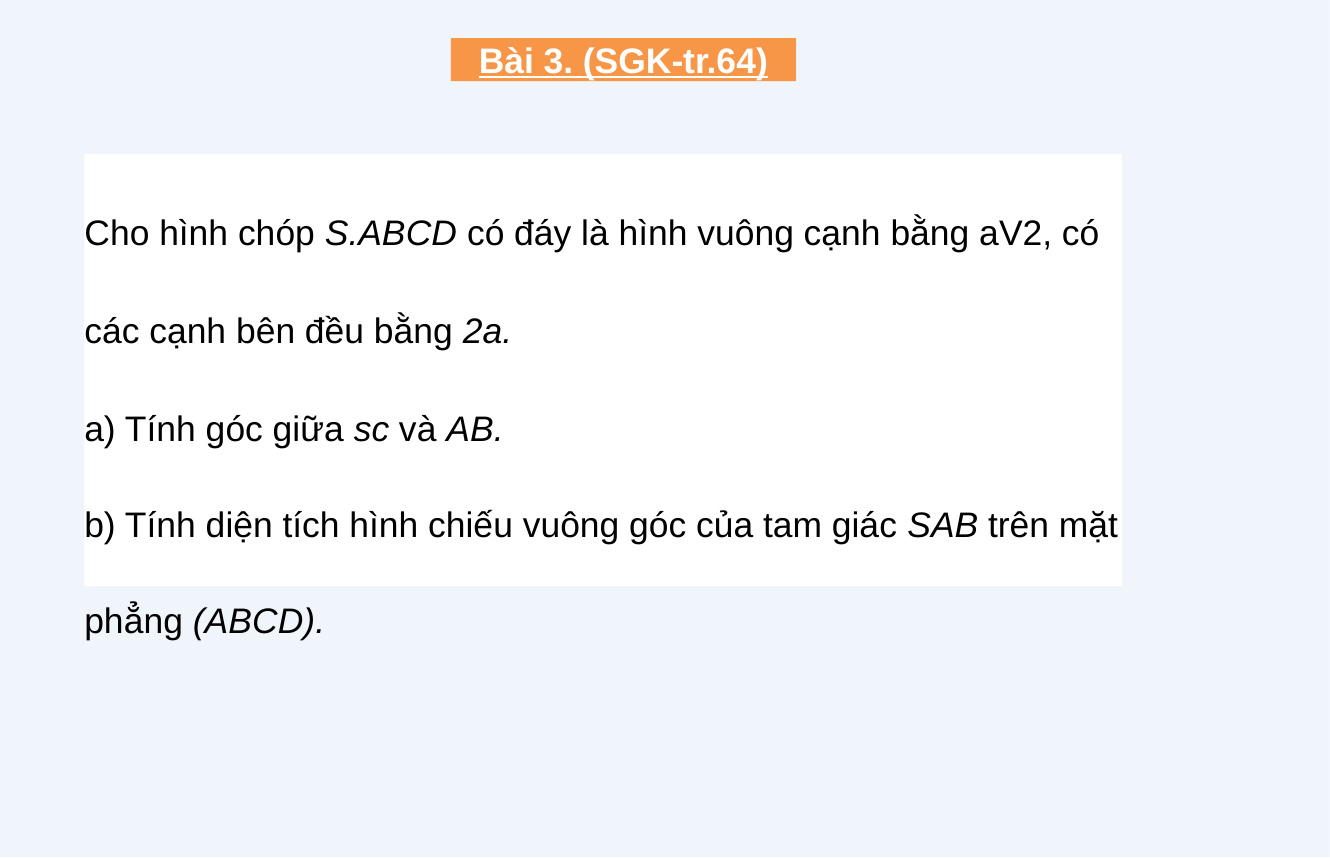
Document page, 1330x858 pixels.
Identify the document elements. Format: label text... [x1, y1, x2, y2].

text_box Bài 3. (SGK-tr.64) [450, 38, 797, 82]
text_box Cho hình chóp S.ABCD có đáy là hình vuông cạnh bằng aV2, có các cạnh bên đều bằng 2a. a) Tính góc giữa sc và AB. b) Tính diện tích hình chiếu vuông góc của tam giác SAB trên mặt phẳng (ABCD). [84, 153, 1122, 586]
